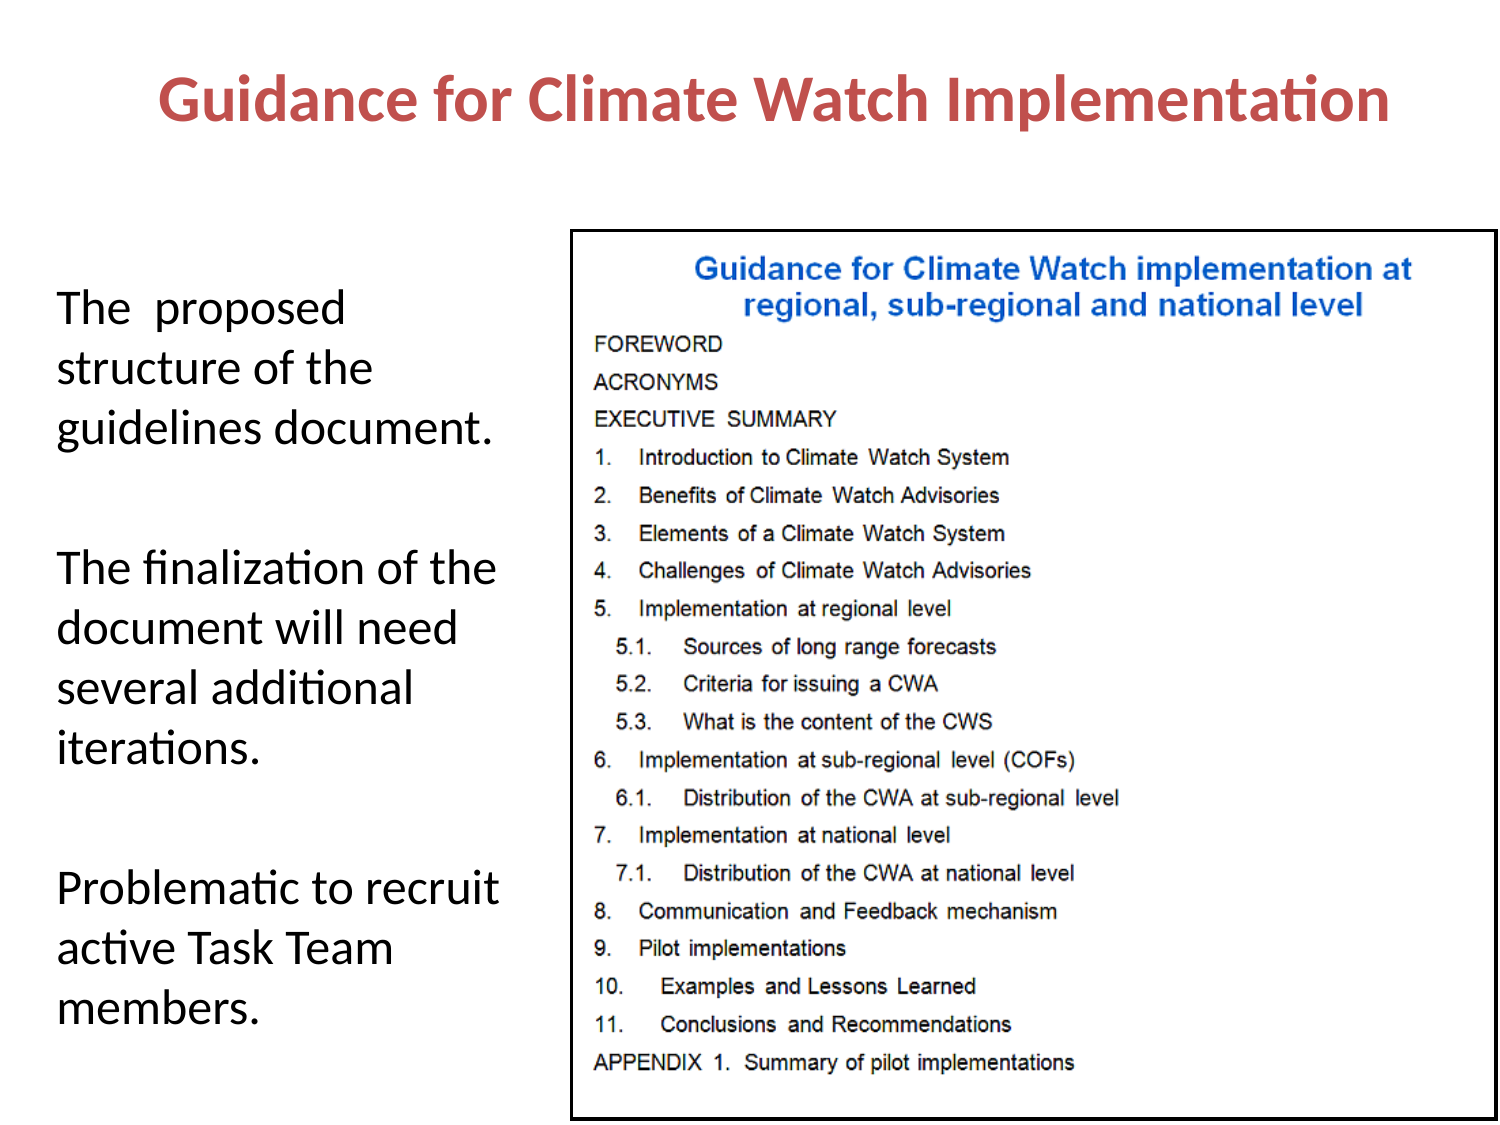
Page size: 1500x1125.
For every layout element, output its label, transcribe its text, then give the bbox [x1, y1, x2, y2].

title Guidance for Climate Watch Implementation [100, 1, 1451, 190]
list The proposed structure of the guidelines document. The finalization of the document will need several additional iterations. Problematic to recruit active Task Team members. [40, 266, 550, 1059]
picture [572, 231, 1495, 1118]
